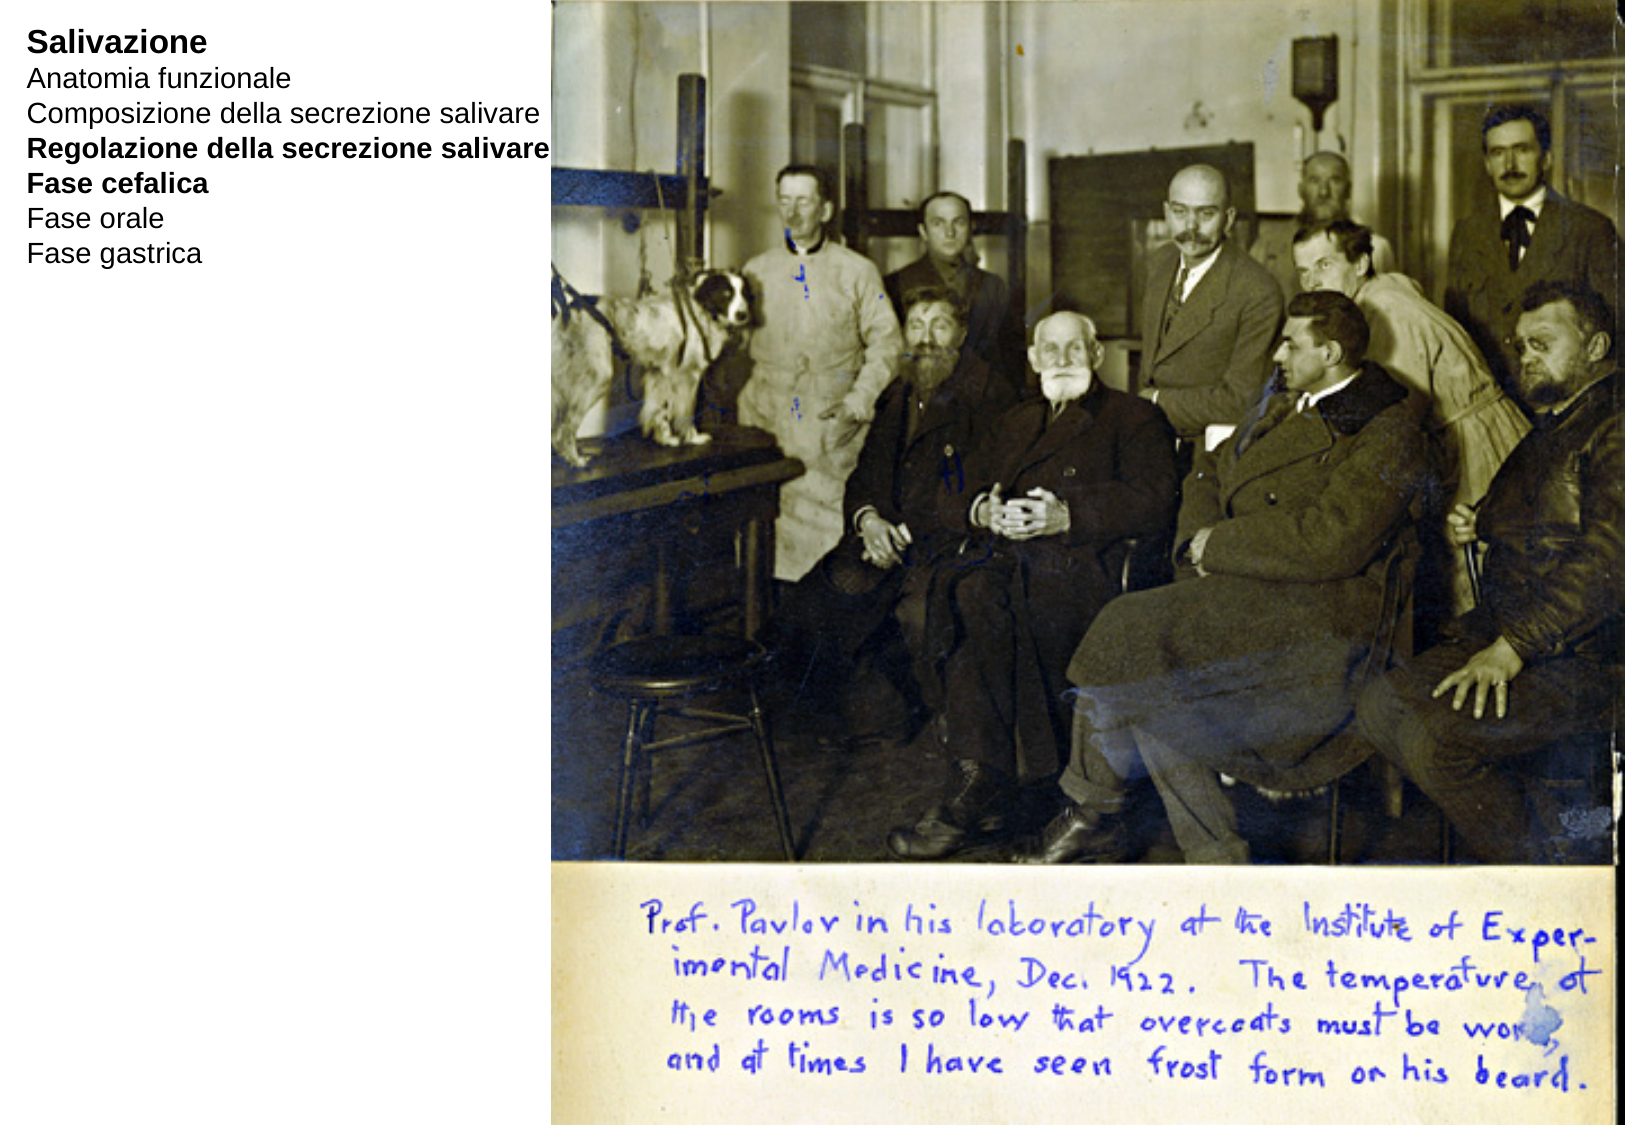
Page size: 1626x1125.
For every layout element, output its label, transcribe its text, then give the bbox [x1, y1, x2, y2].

picture [551, 0, 1625, 1125]
text_box Salivazione Anatomia funzionale Composizione della secrezione salivare Regolazione della secrezione salivare Fase cefalica Fase orale Fase gastrica [11, 12, 546, 277]
